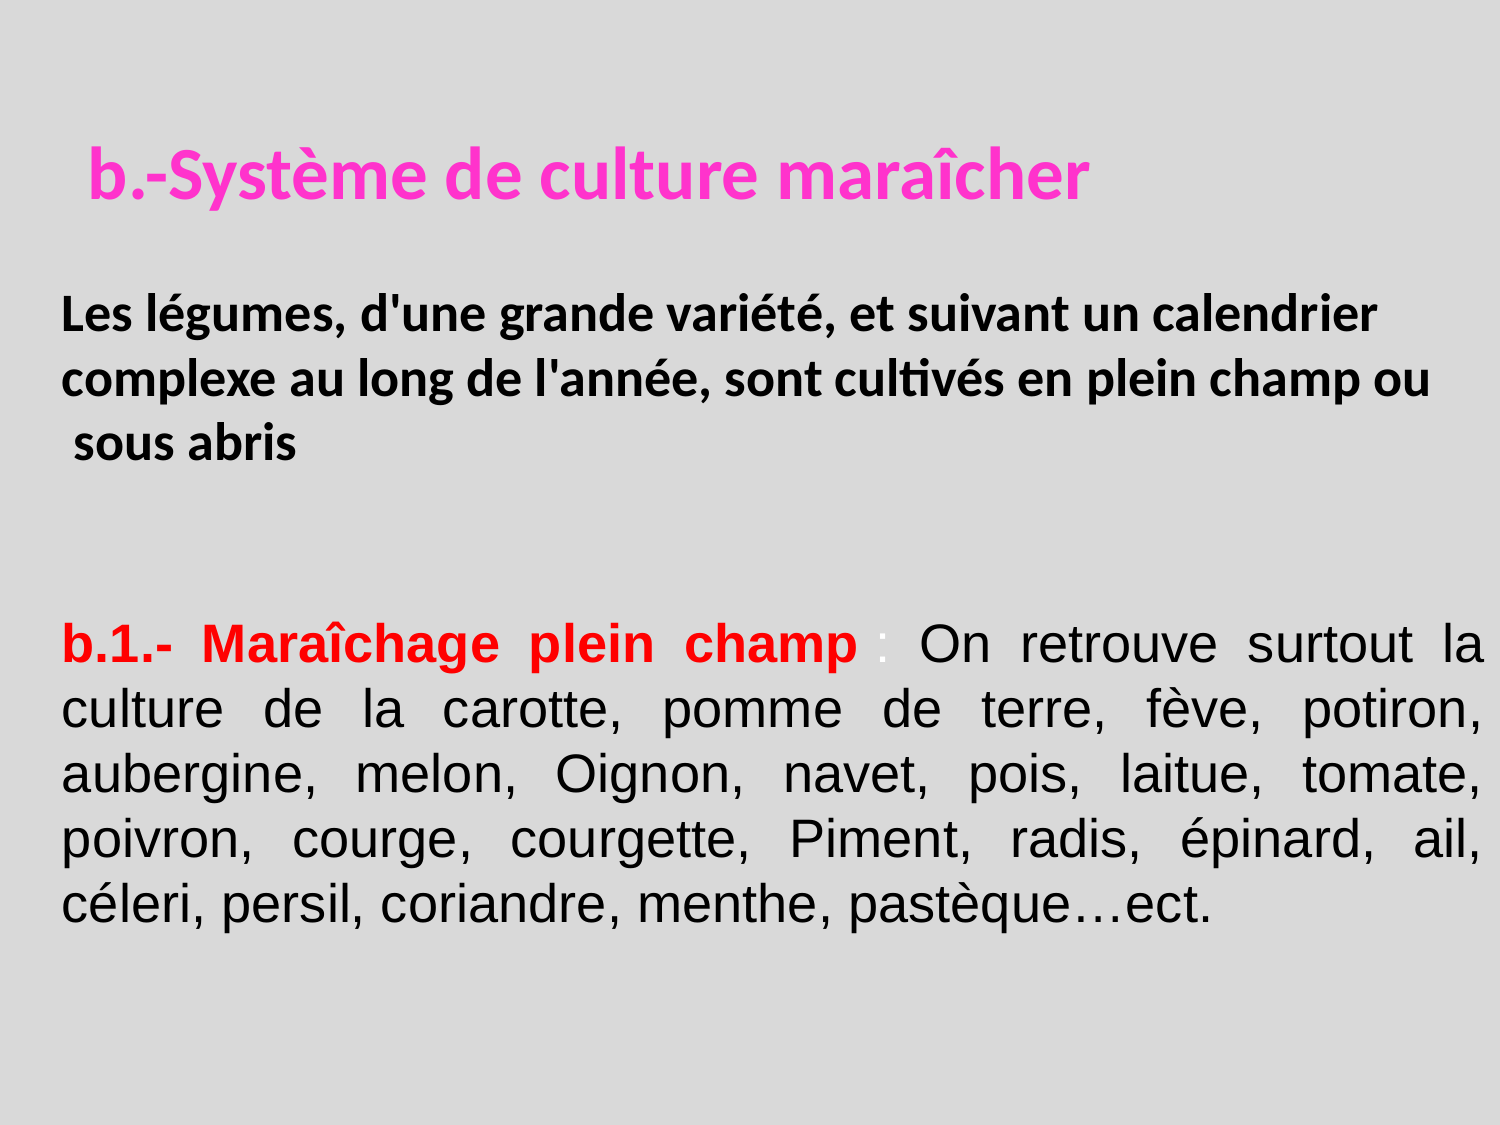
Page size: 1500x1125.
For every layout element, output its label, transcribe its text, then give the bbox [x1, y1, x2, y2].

text_box b.-Système de culture maraîcher [73, 117, 1107, 222]
text_box Les légumes, d'une grande variété, et suivant un calendrier complexe au long de l'année, sont cultivés en plein champ ou sous abris [46, 269, 1454, 480]
text_box b.1.- Maraîchage plein champ : On retrouve surtout la culture de la carotte, pomme de terre, fève, potiron, aubergine, melon, Oignon, navet, pois, laitue, tomate, poivron, courge, courgette, Piment, radis, épinard, ail, céleri, persil, coriandre, menthe, pastèque…ect. [46, 600, 1500, 941]
